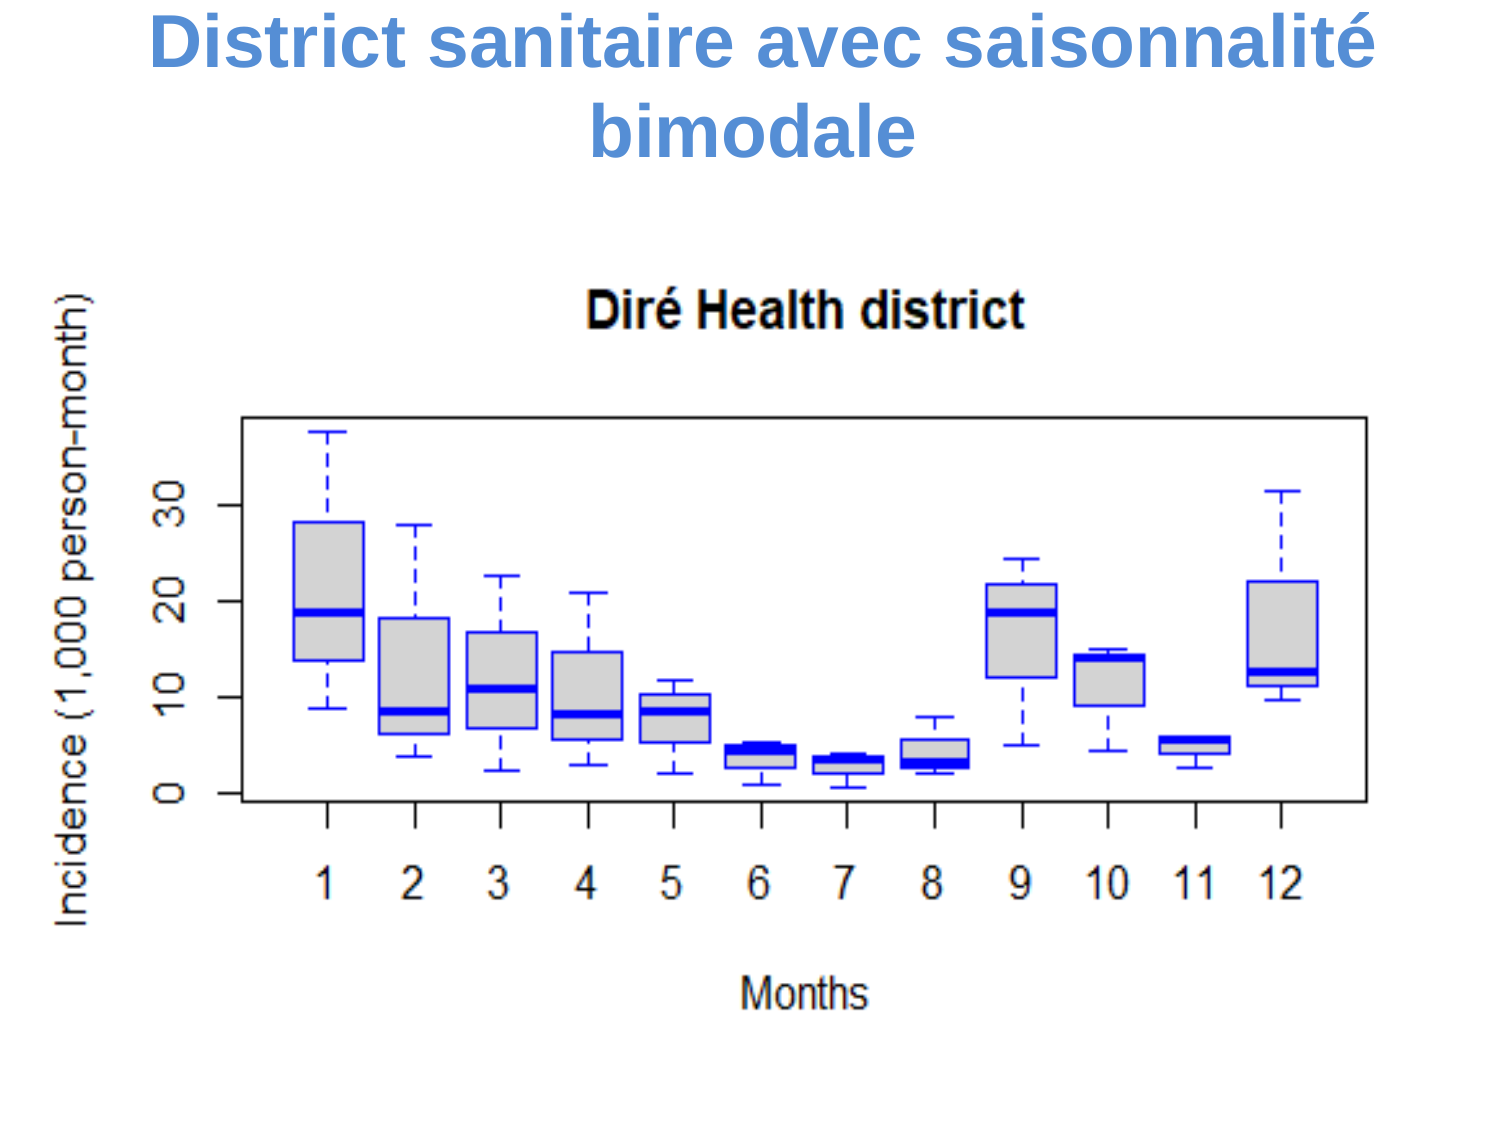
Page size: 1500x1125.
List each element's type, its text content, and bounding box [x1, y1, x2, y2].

title District sanitaire avec saisonnalité bimodale [26, 15, 1500, 151]
picture [39, 197, 1472, 1079]
